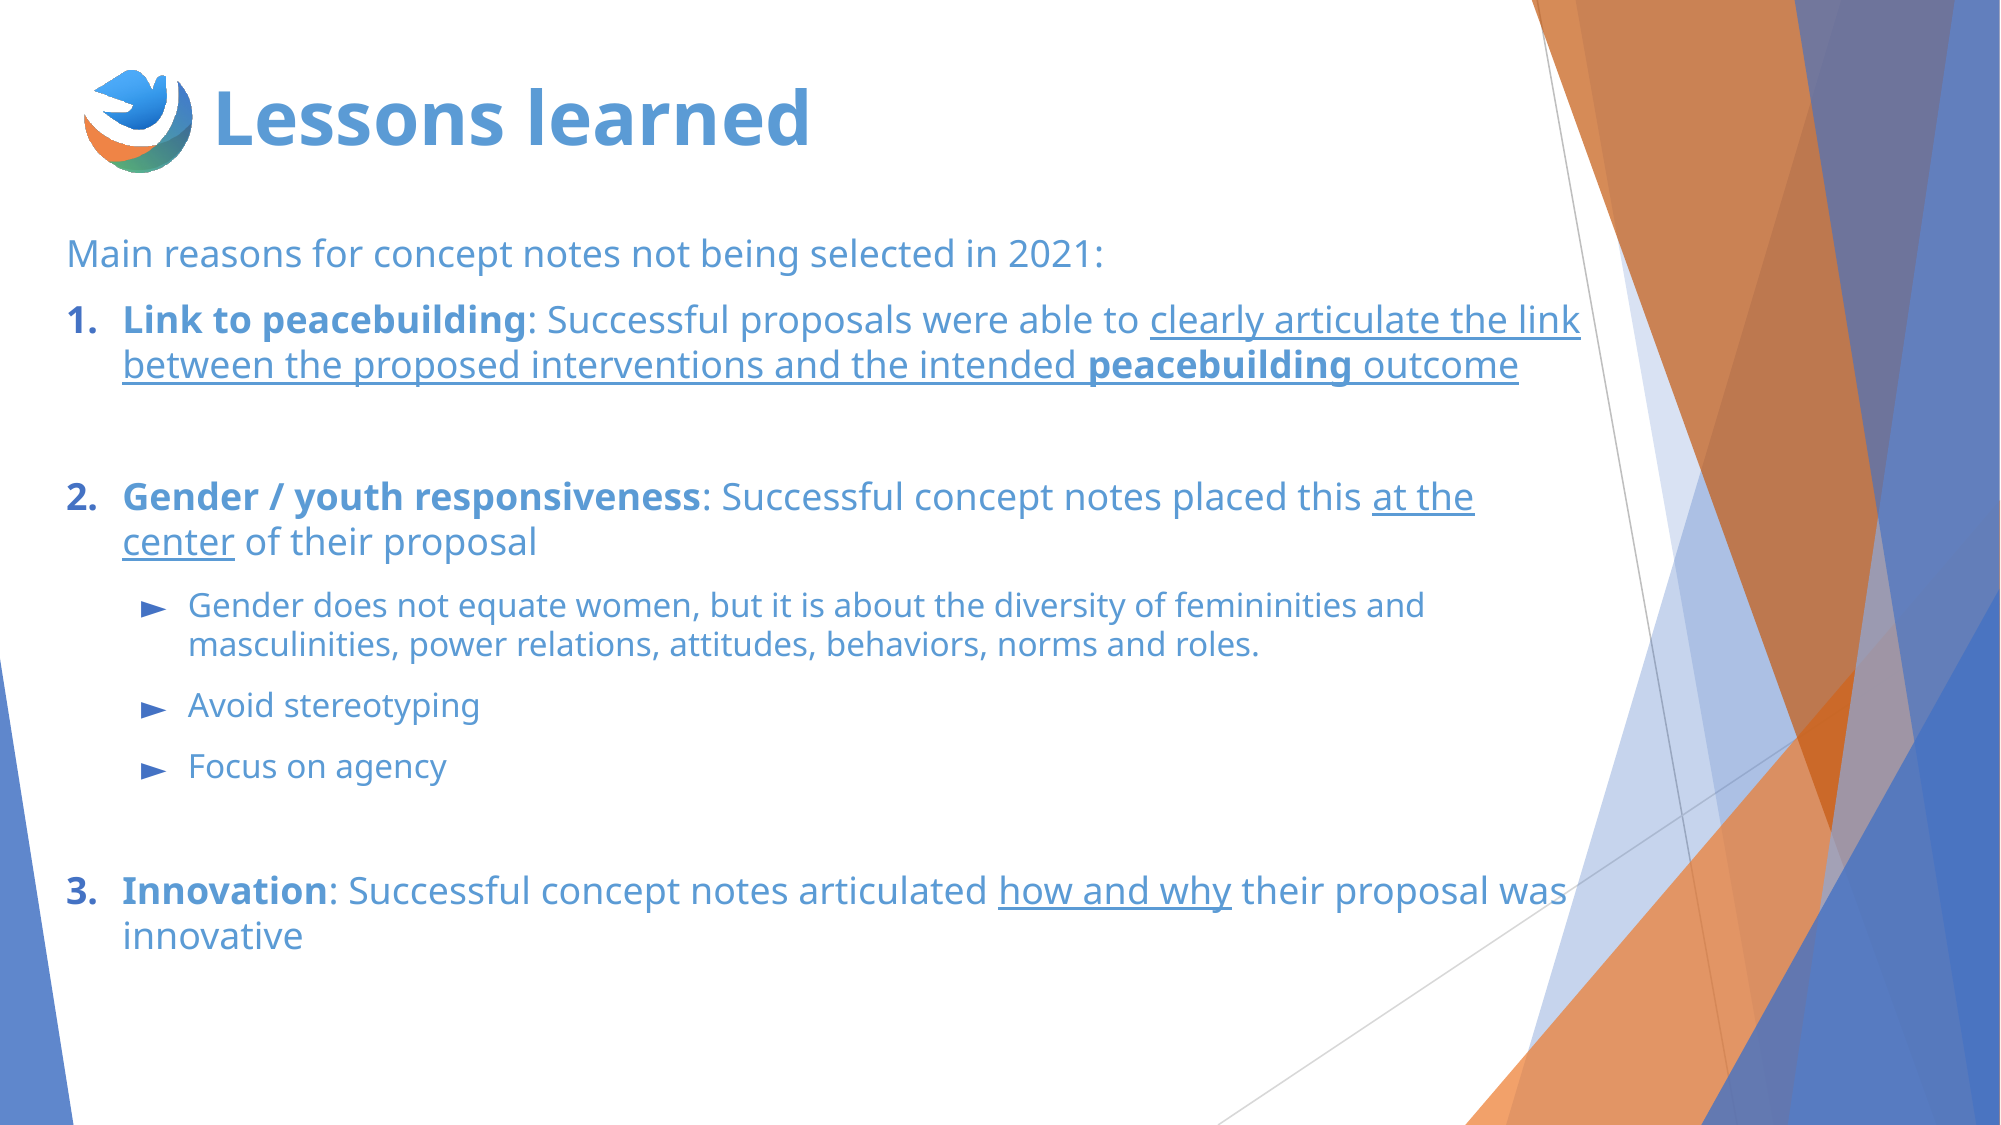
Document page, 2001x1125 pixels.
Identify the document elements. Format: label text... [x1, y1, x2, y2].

picture [80, 62, 198, 177]
list Main reasons for concept notes not being selected in 2021: Link to peacebuilding: Successful proposals were able to clearly articulate the link between the proposed interventions and the intended peacebuilding outcome Gender / youth responsiveness: Successful concept notes placed this at the center of their proposal Gender does not equate women, but it is about the diversity of femininities and masculinities, power relations, attitudes, behaviors, norms and roles. Avoid stereotyping Focus on agency Innovation: Successful concept notes articulated how and why their proposal was innovative [51, 91, 1608, 985]
title Lessons learned [199, 63, 1608, 91]
